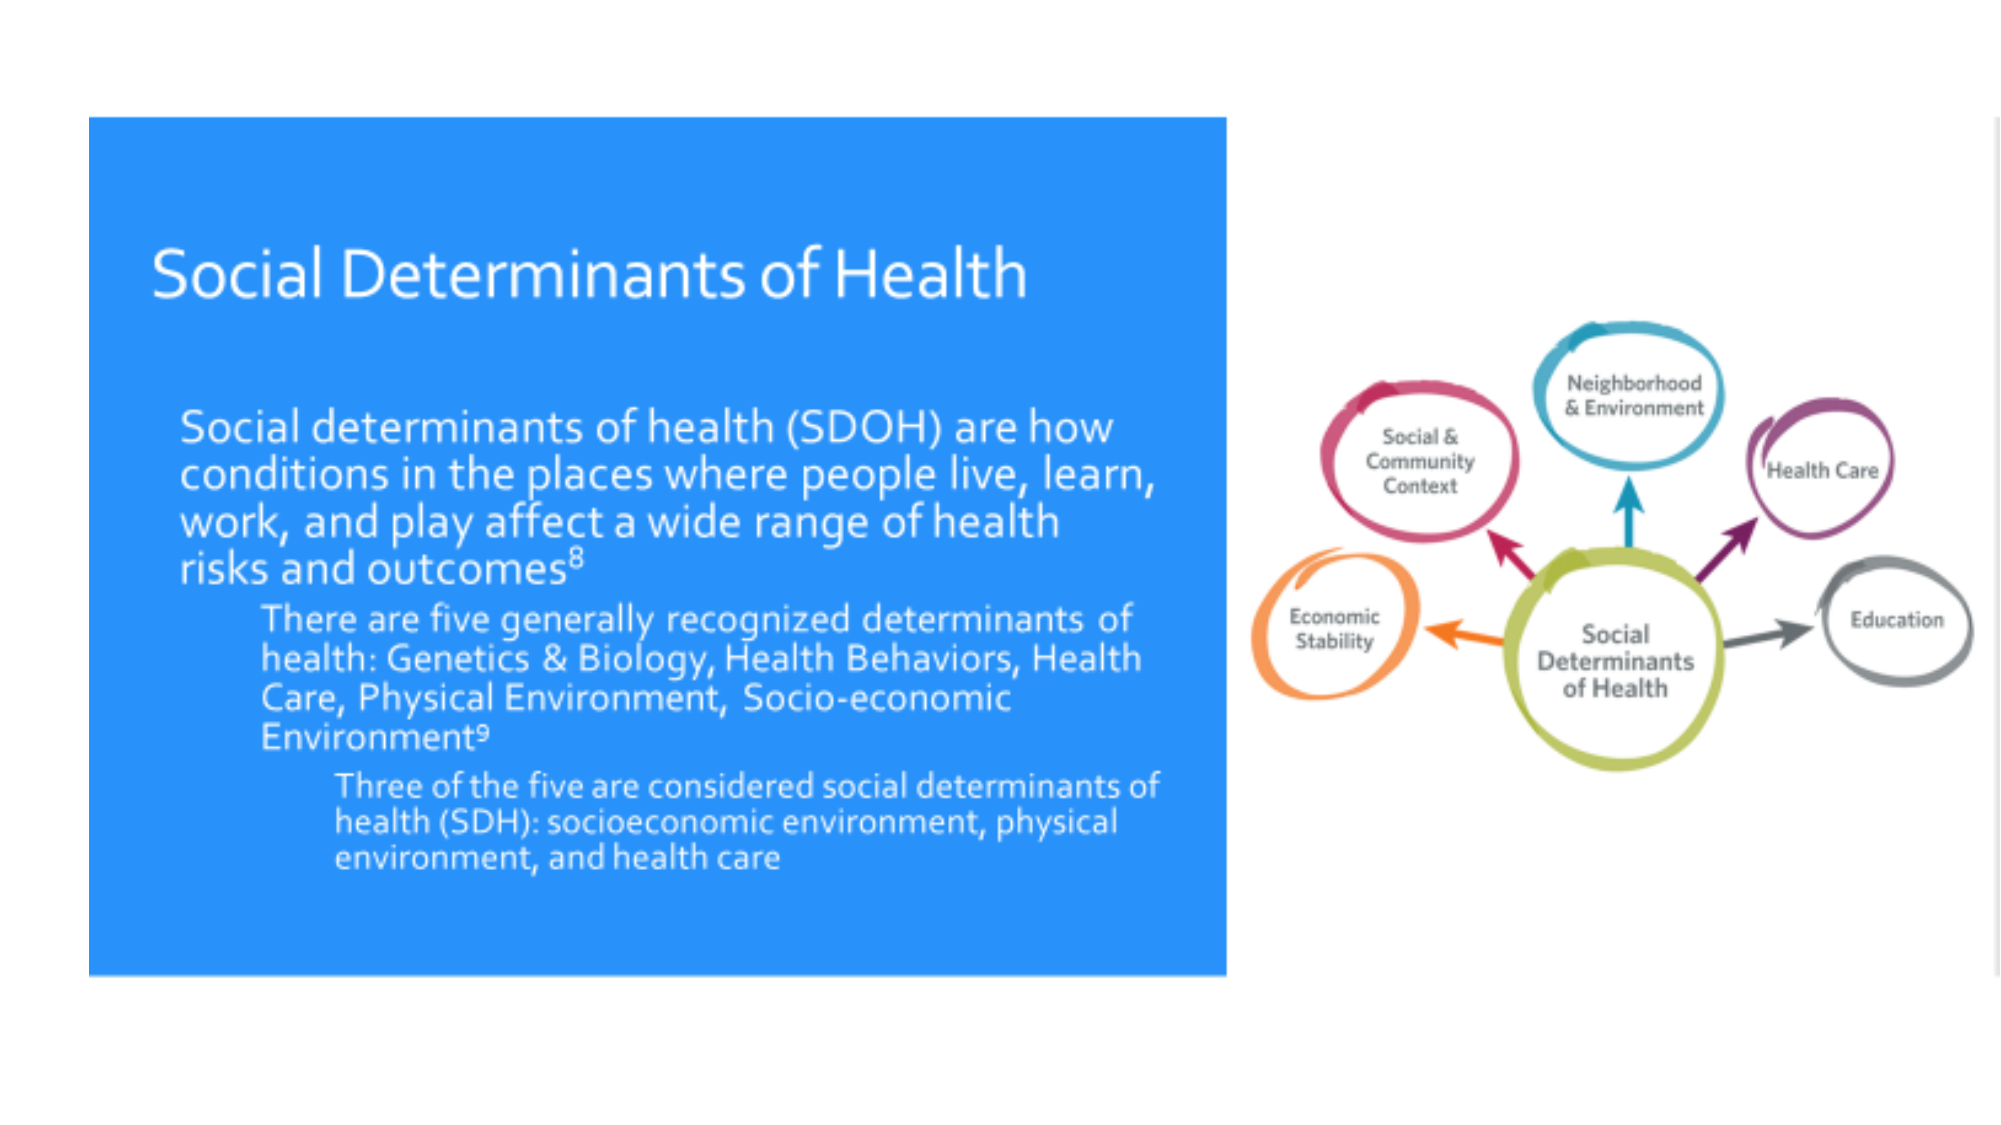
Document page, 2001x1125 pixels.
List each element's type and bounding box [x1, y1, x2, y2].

list [89, 0, 2000, 1102]
